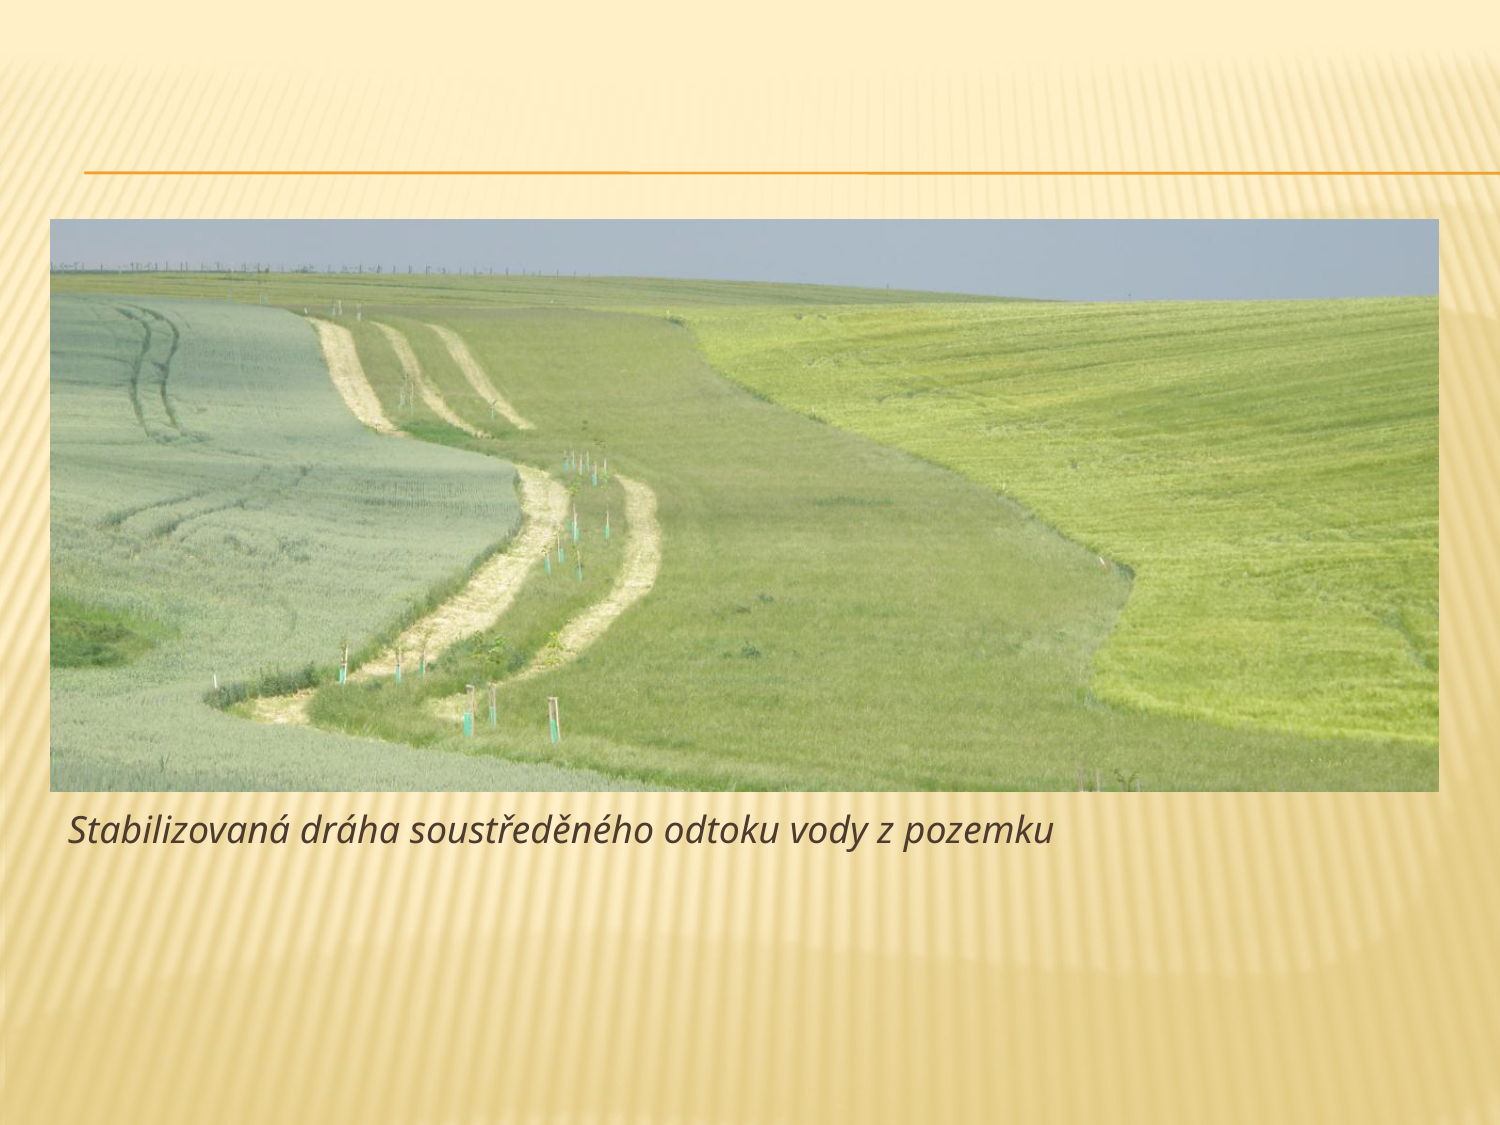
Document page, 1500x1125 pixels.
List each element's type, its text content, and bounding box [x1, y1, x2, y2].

list Stabilizovaná dráha soustředěného odtoku vody z pozemku [53, 798, 1475, 1038]
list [49, 219, 1439, 792]
